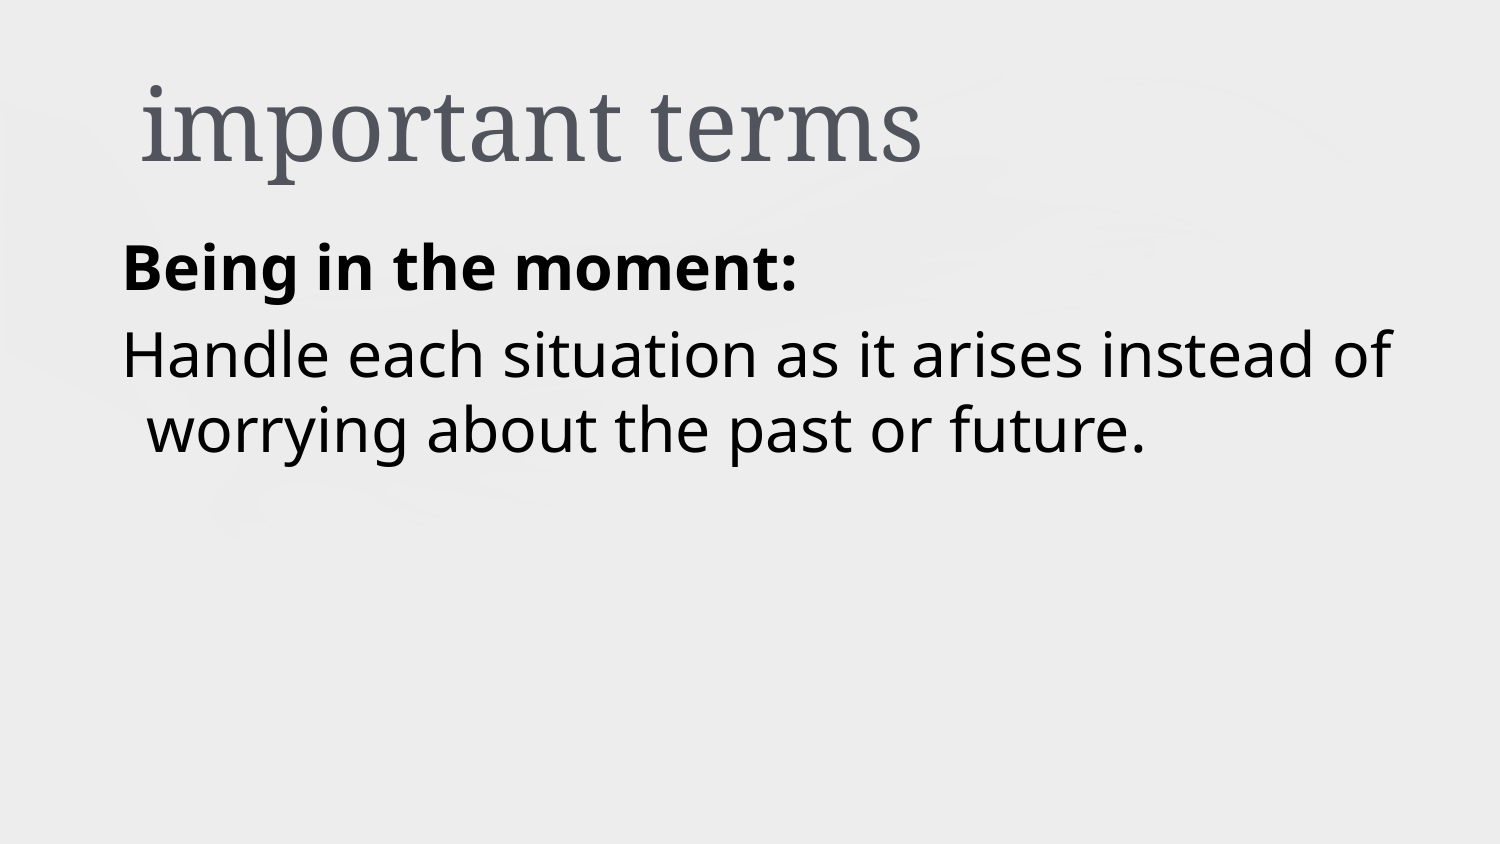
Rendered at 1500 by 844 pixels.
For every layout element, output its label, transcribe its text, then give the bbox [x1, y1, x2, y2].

title important terms [75, 25, 1425, 197]
list Being in the moment: Handle each situation as it arises instead of worrying about the past or future. [75, 212, 1425, 808]
